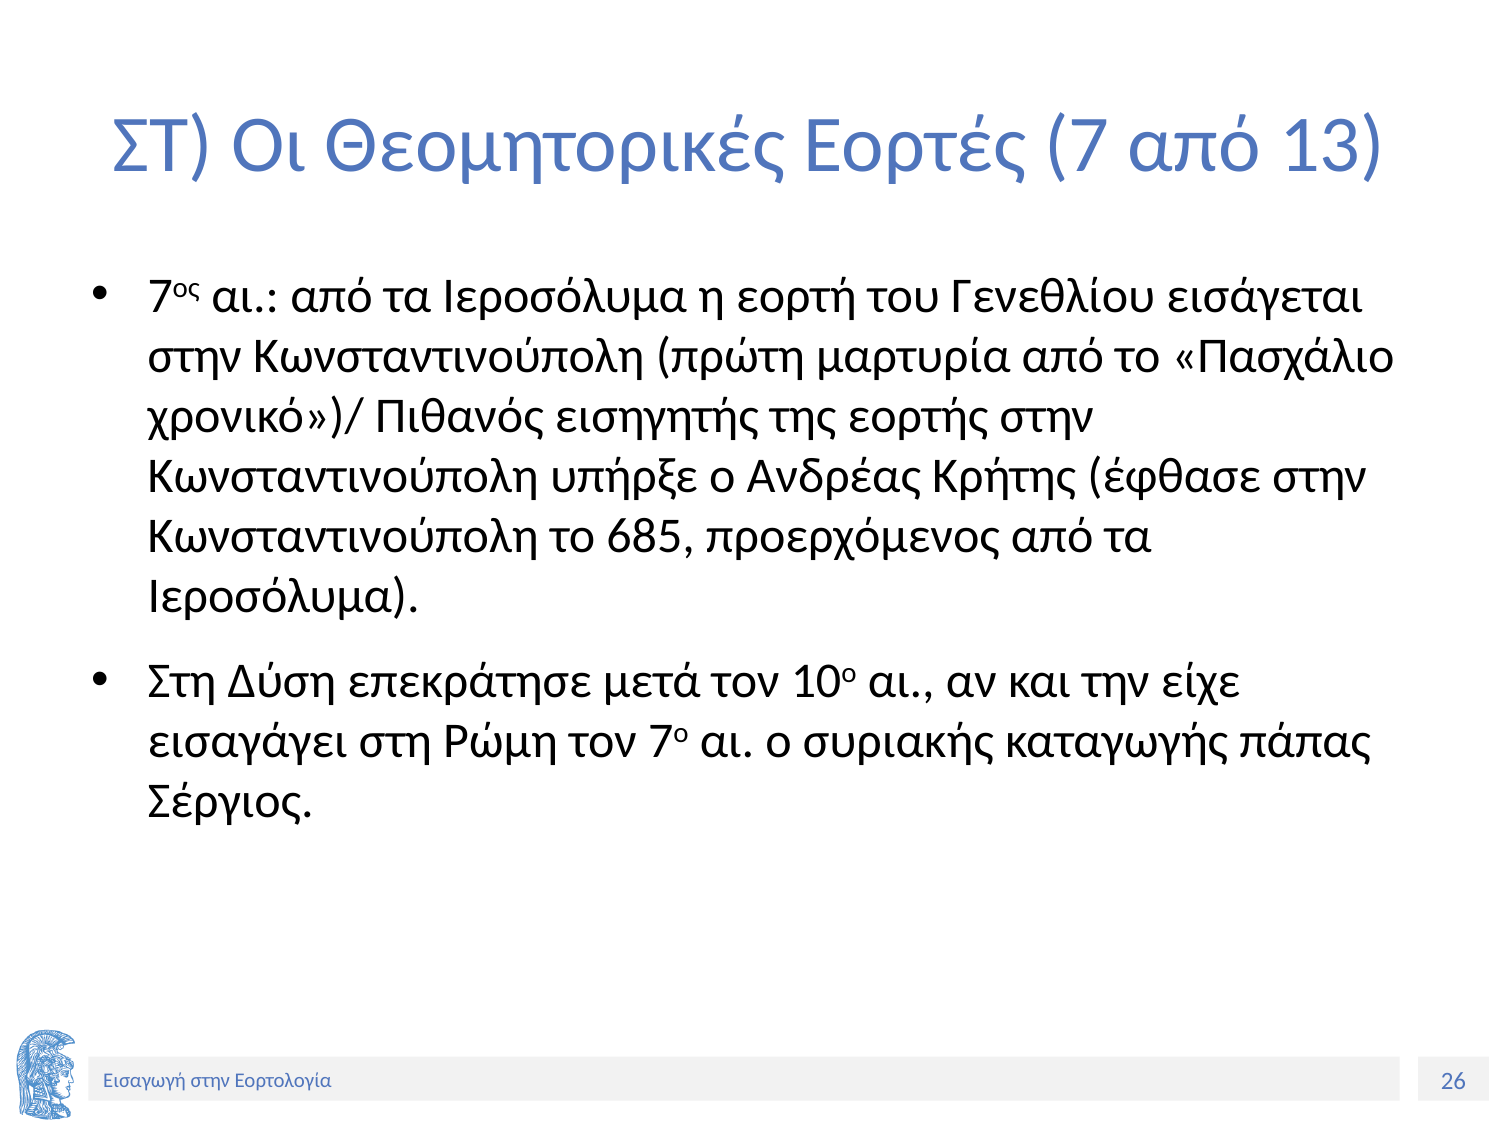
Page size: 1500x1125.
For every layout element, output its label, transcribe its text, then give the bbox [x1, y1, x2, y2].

picture [9, 1026, 81, 1120]
list 7ος αι.: από τα Ιεροσόλυμα η εορτή του Γενεθλίου εισάγεται στην Κωνσταντινούπολη (πρώτη μαρτυρία από το «Πασχάλιο χρονικό»)/ Πιθανός εισηγητής της εορτής στην Κωνσταντινούπολη υπήρξε ο Ανδρέας Κρήτης (έφθασε στην Κωνσταντινούπολη το 685, προερχόμενος από τα Ιεροσόλυμα). Στη Δύση επεκράτησε μετά τον 10ο αι., αν και την είχε εισαγάγει στη Ρώμη τον 7ο αι. ο συριακής καταγωγής πάπας Σέργιος. [76, 255, 1427, 998]
title ΣΤ) Οι Θεομητορικές Εορτές (7 από 13) [75, 45, 1425, 233]
